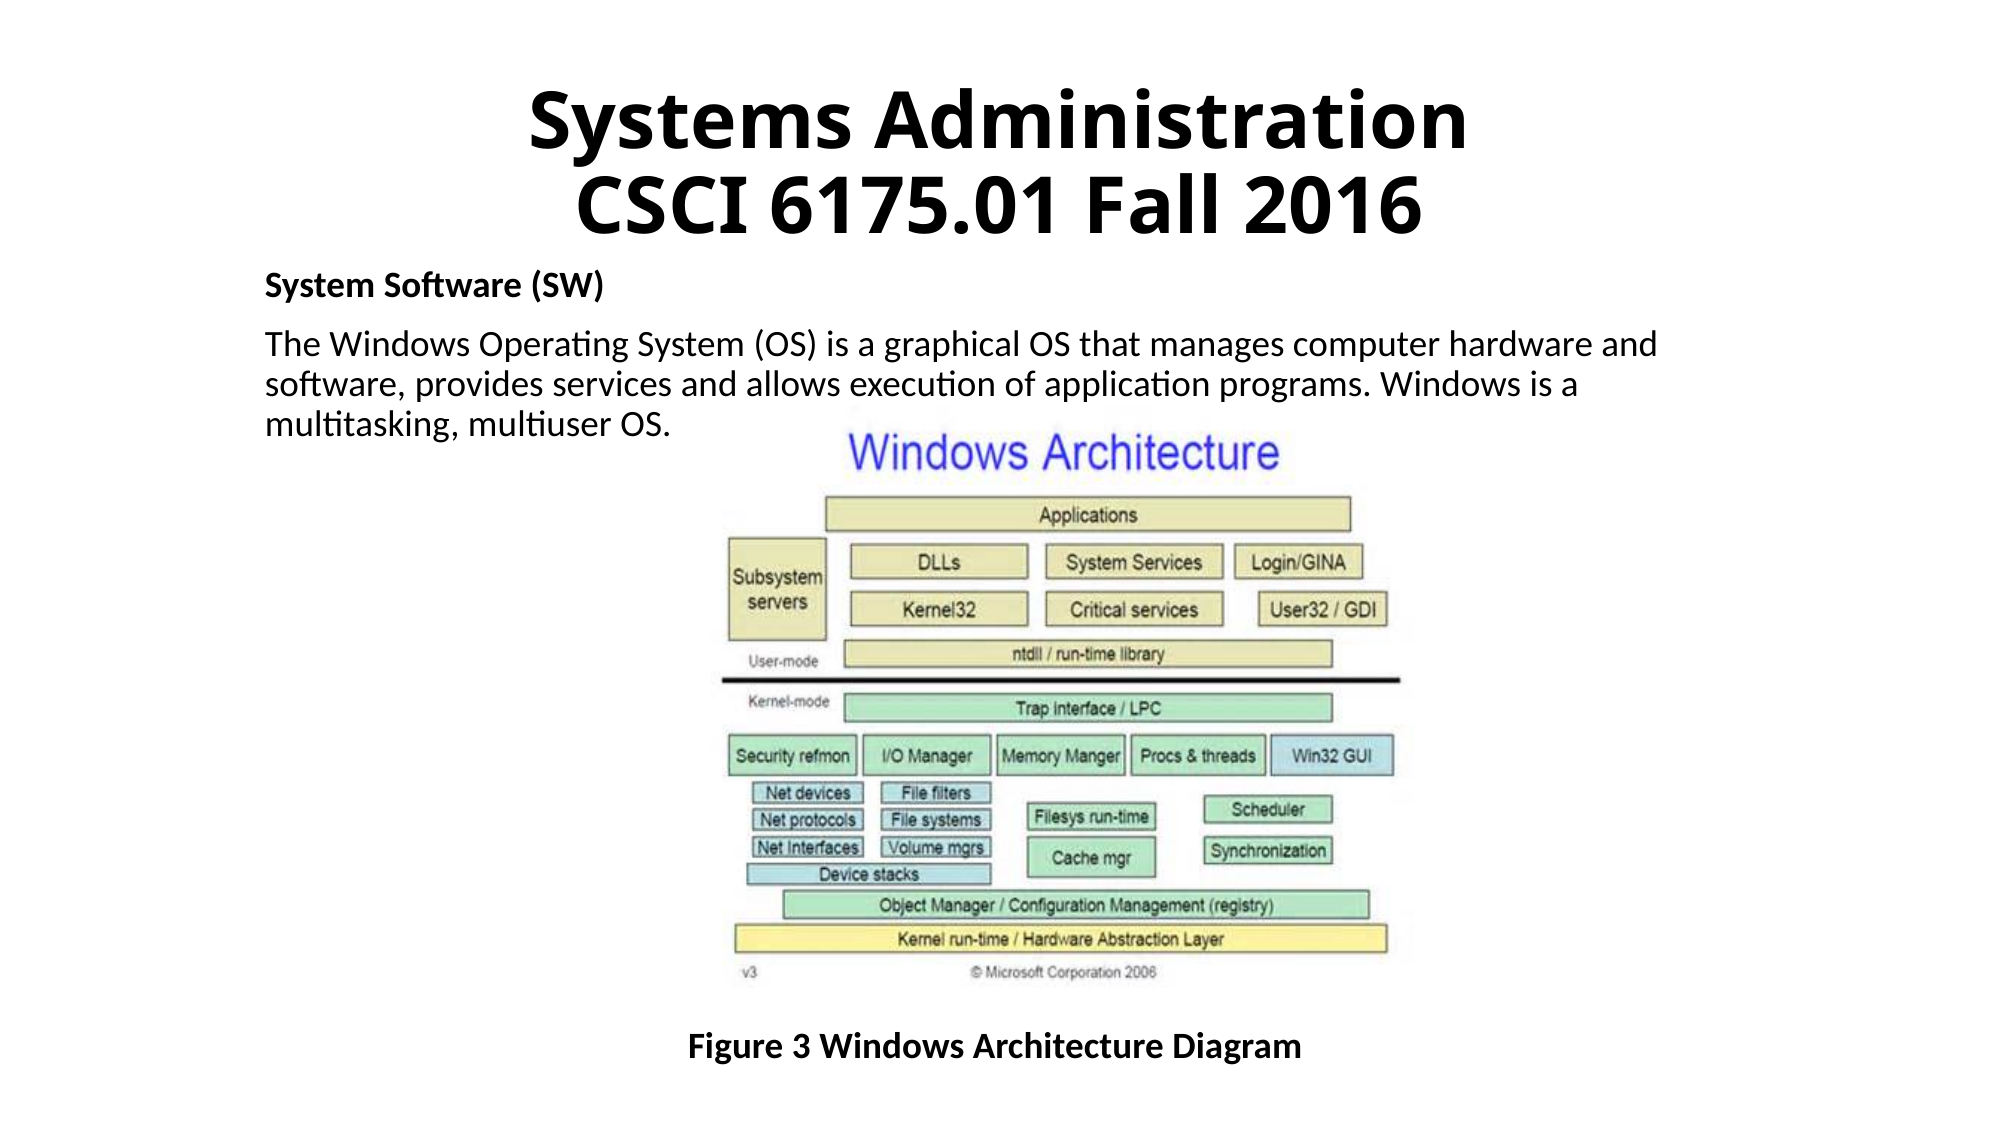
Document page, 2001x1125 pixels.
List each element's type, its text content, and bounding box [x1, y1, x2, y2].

subtitle System Software (SW) The Windows Operating System (OS) is a graphical OS that manages computer hardware and software, provides services and allows execution of application programs. Windows is a multitasking, multiuser OS. Figure 3 Windows Architecture Diagram [249, 258, 1750, 1080]
title Systems Administration CSCI 6175.01 Fall 2016 [249, 71, 1750, 258]
picture [699, 405, 1414, 988]
